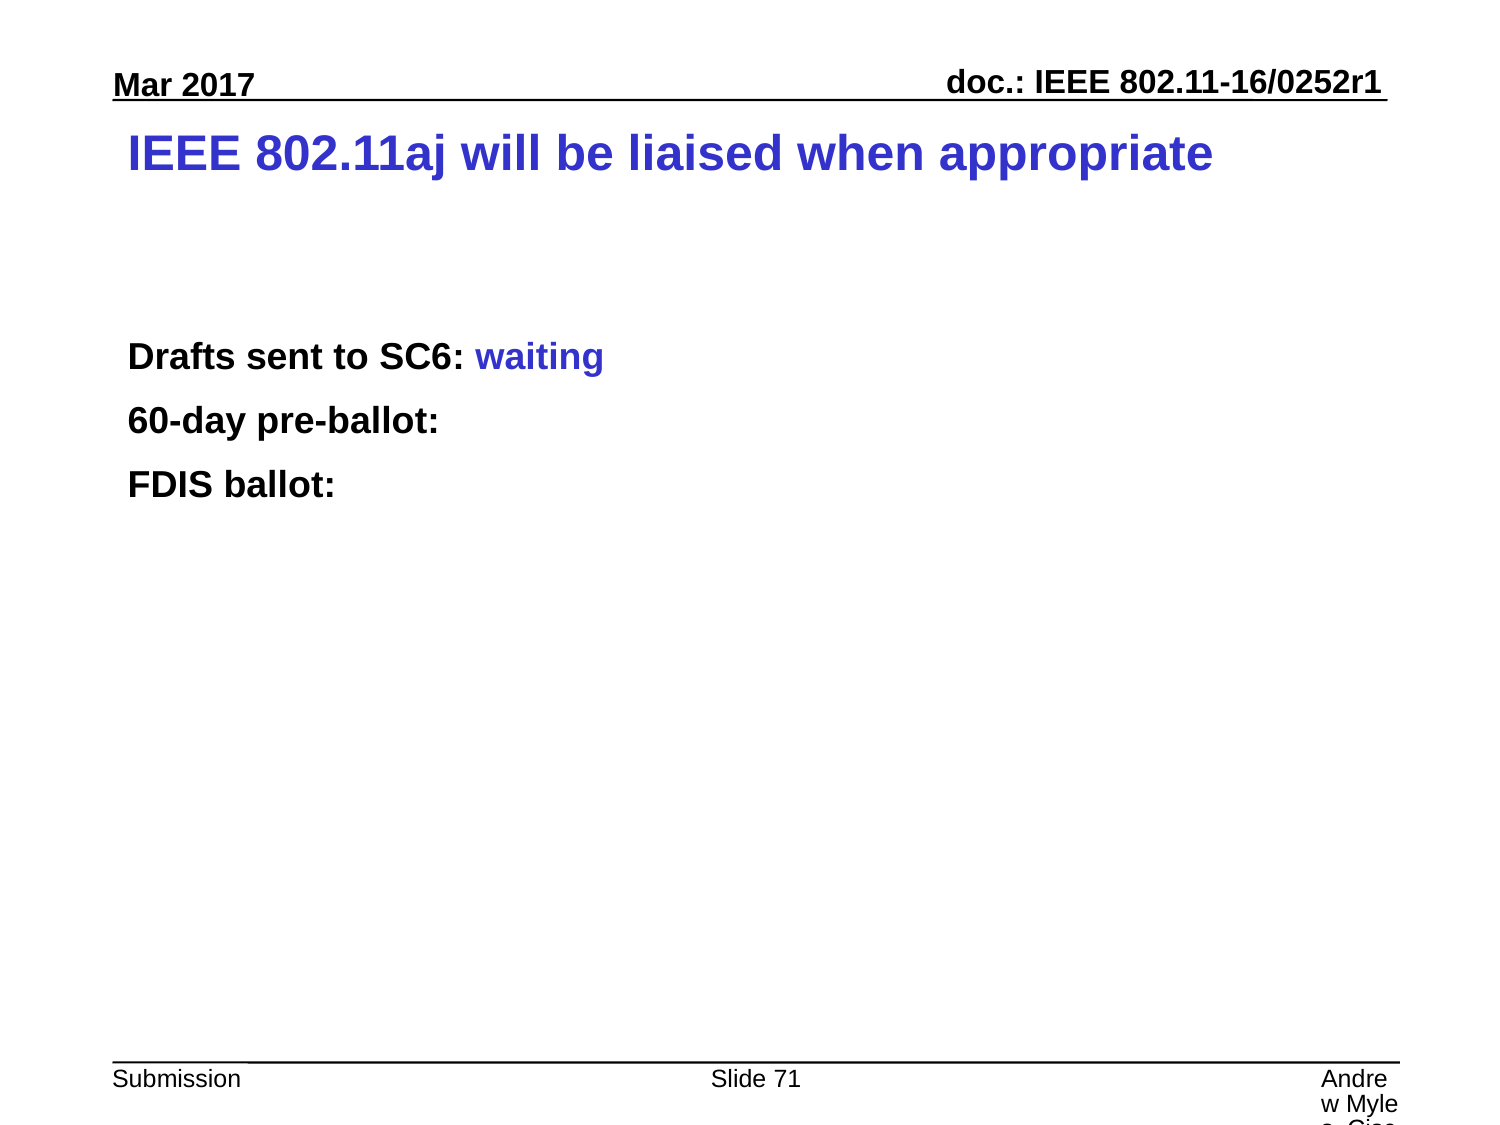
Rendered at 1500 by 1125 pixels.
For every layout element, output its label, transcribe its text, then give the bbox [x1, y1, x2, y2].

title IEEE 802.11aj will be liaised when appropriate [112, 112, 1388, 288]
list Drafts sent to SC6: waiting 60-day pre-ballot: FDIS ballot: [112, 324, 1388, 1000]
slide_number Slide 71 [709, 1061, 803, 1093]
footer Andrew Myles, Cisco [1320, 1061, 1402, 1093]
